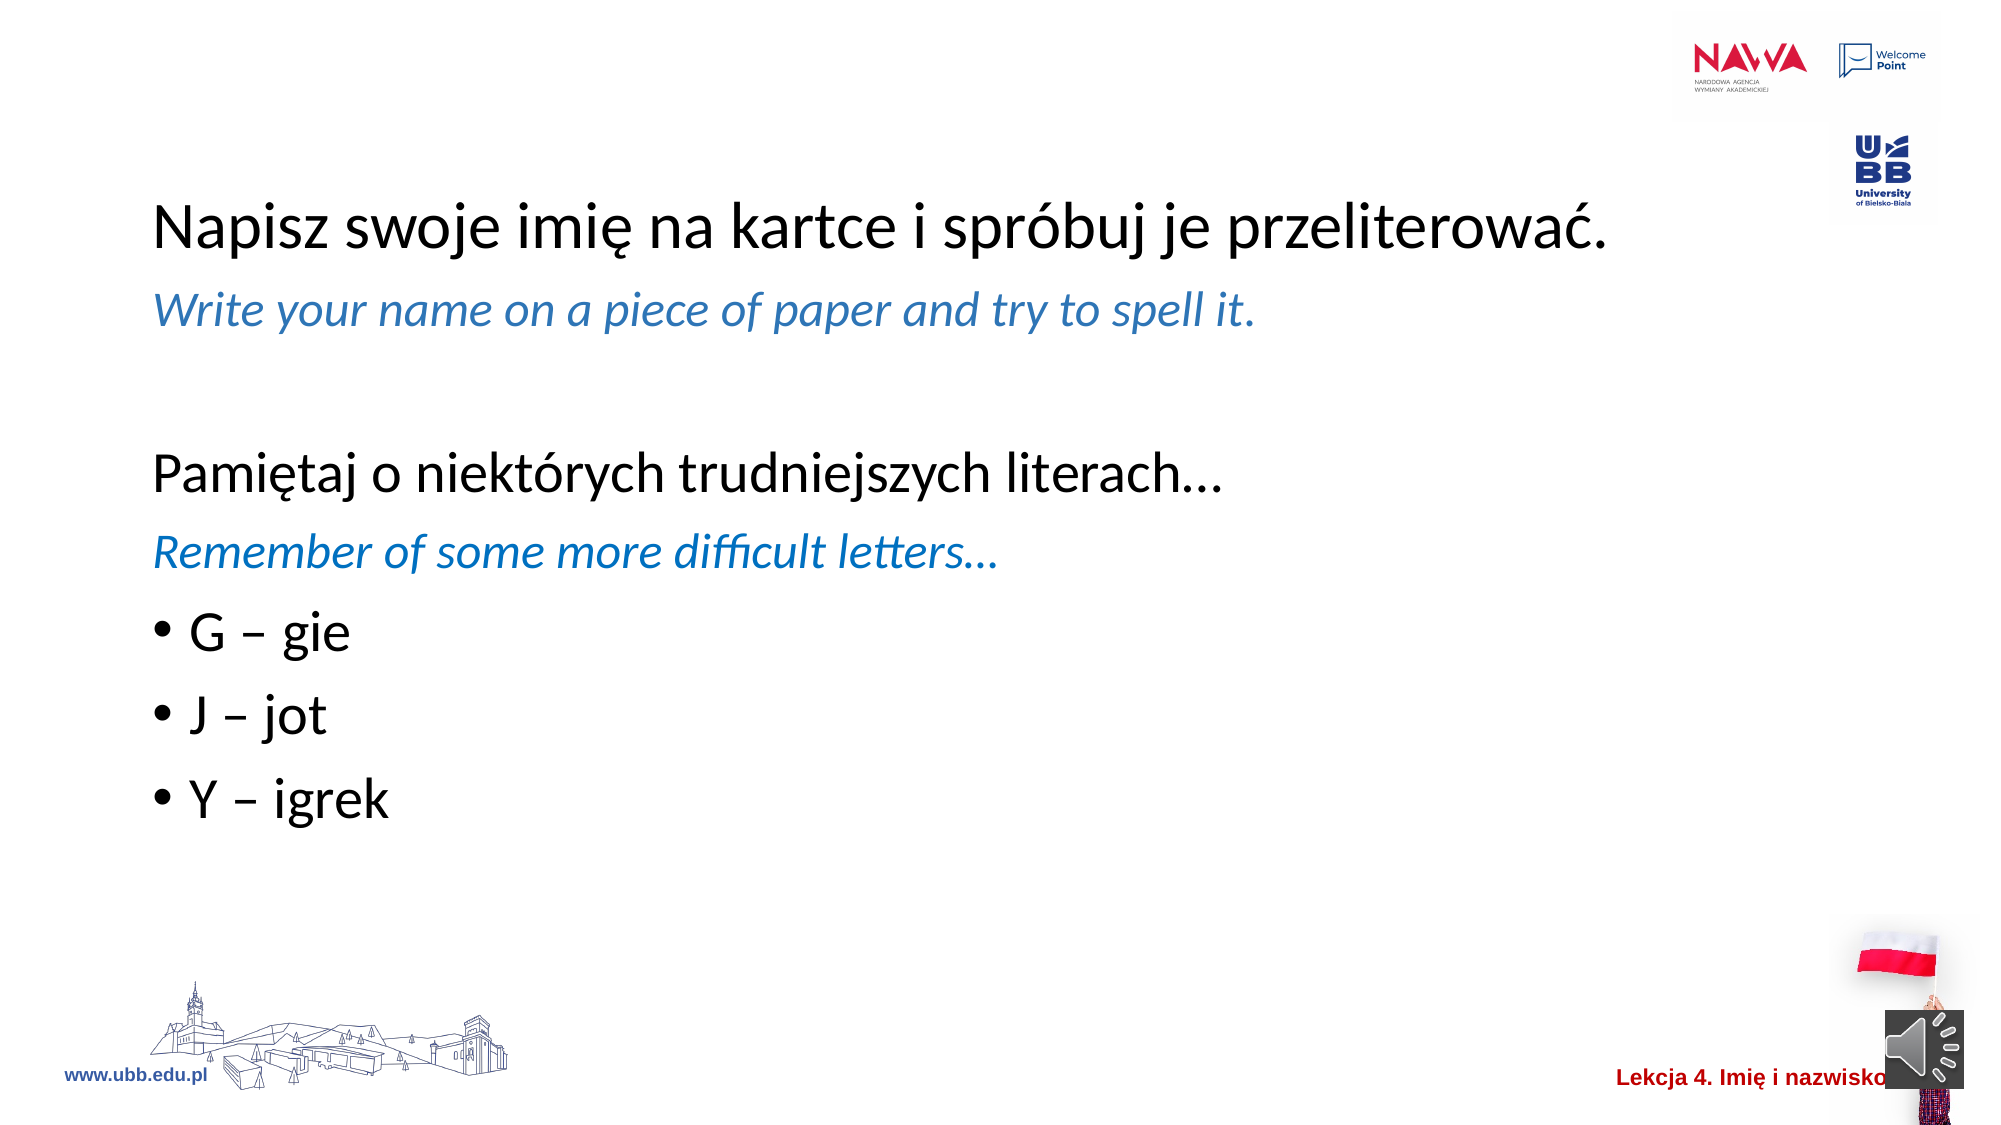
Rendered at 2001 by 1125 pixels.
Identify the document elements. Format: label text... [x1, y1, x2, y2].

picture [1829, 914, 1980, 1125]
picture [150, 981, 508, 1090]
text_box Lekcja 4. Imię i nazwisko! [1594, 1055, 1829, 1098]
text_box www.ubb.edu.pl [0, 1055, 273, 1093]
picture [1672, 11, 1941, 225]
list Napisz swoje imię na kartce i spróbuj je przeliterować. Write your name on a piece of paper and try to spell it. Pamiętaj o niektórych trudniejszych literach… Remember of some more difficult letters… G – gie J – jot Y – igrek [137, 183, 1863, 1014]
